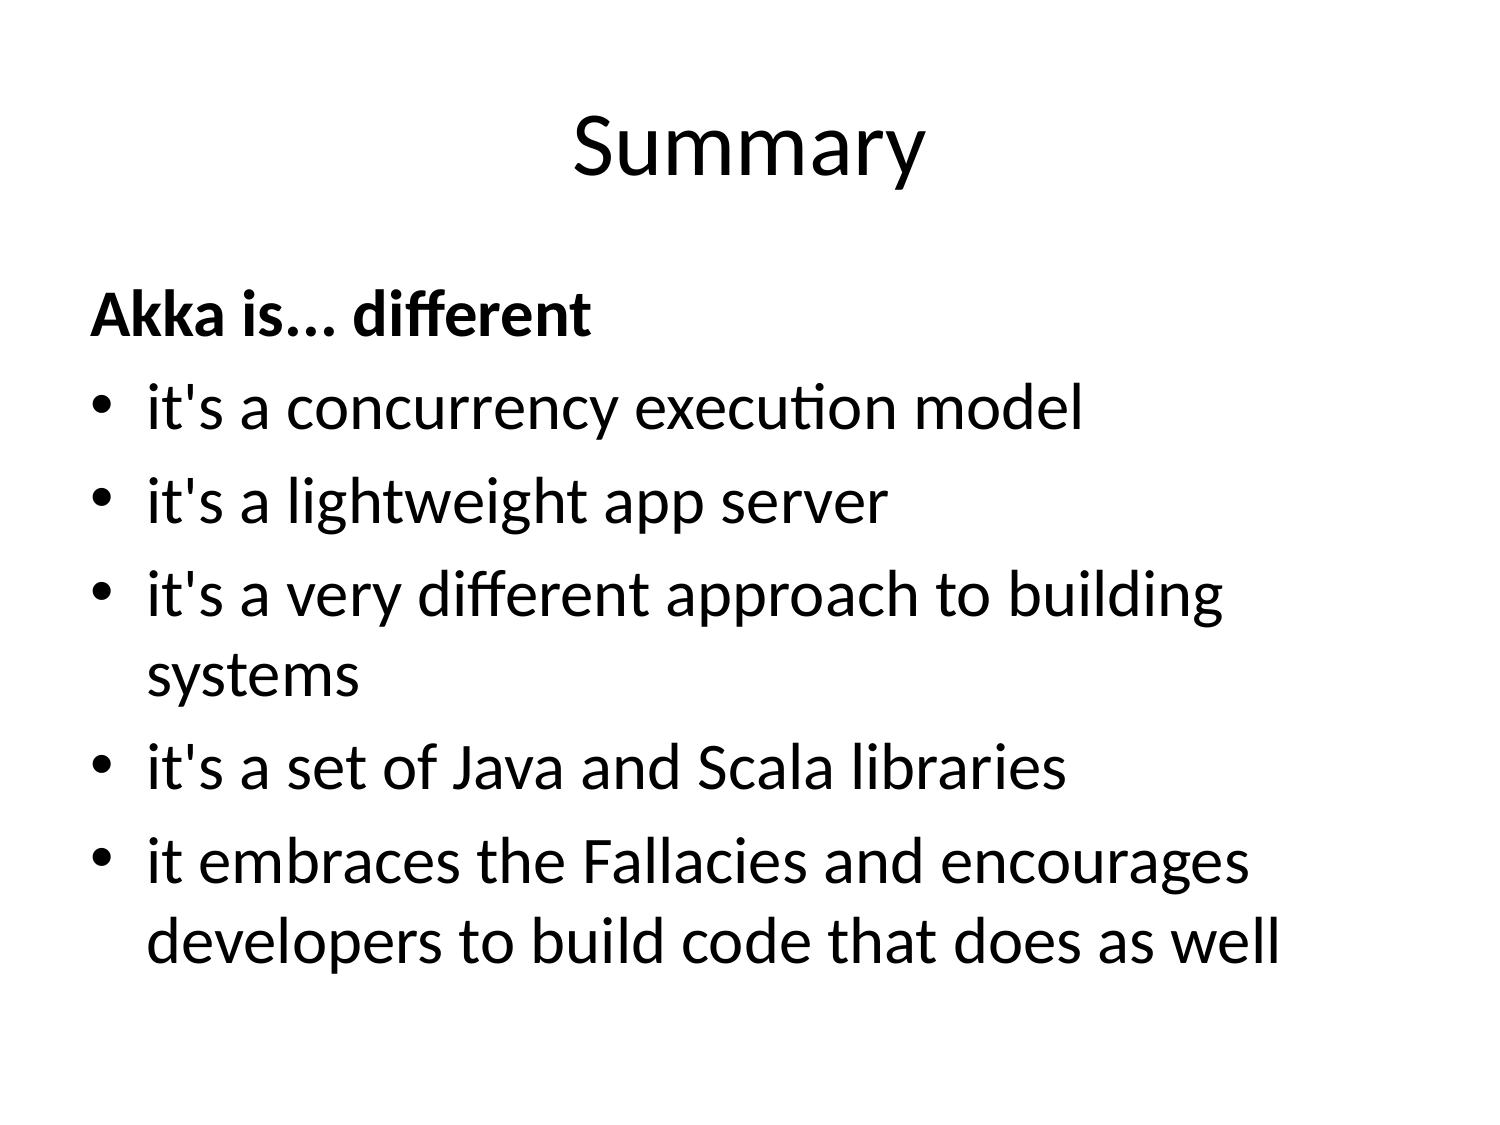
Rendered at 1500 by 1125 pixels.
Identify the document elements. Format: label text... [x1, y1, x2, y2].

title Summary [75, 45, 1425, 233]
list Akka is... different it's a concurrency execution model it's a lightweight app server it's a very different approach to building systems it's a set of Java and Scala libraries it embraces the Fallacies and encourages developers to build code that does as well [75, 262, 1425, 1005]
